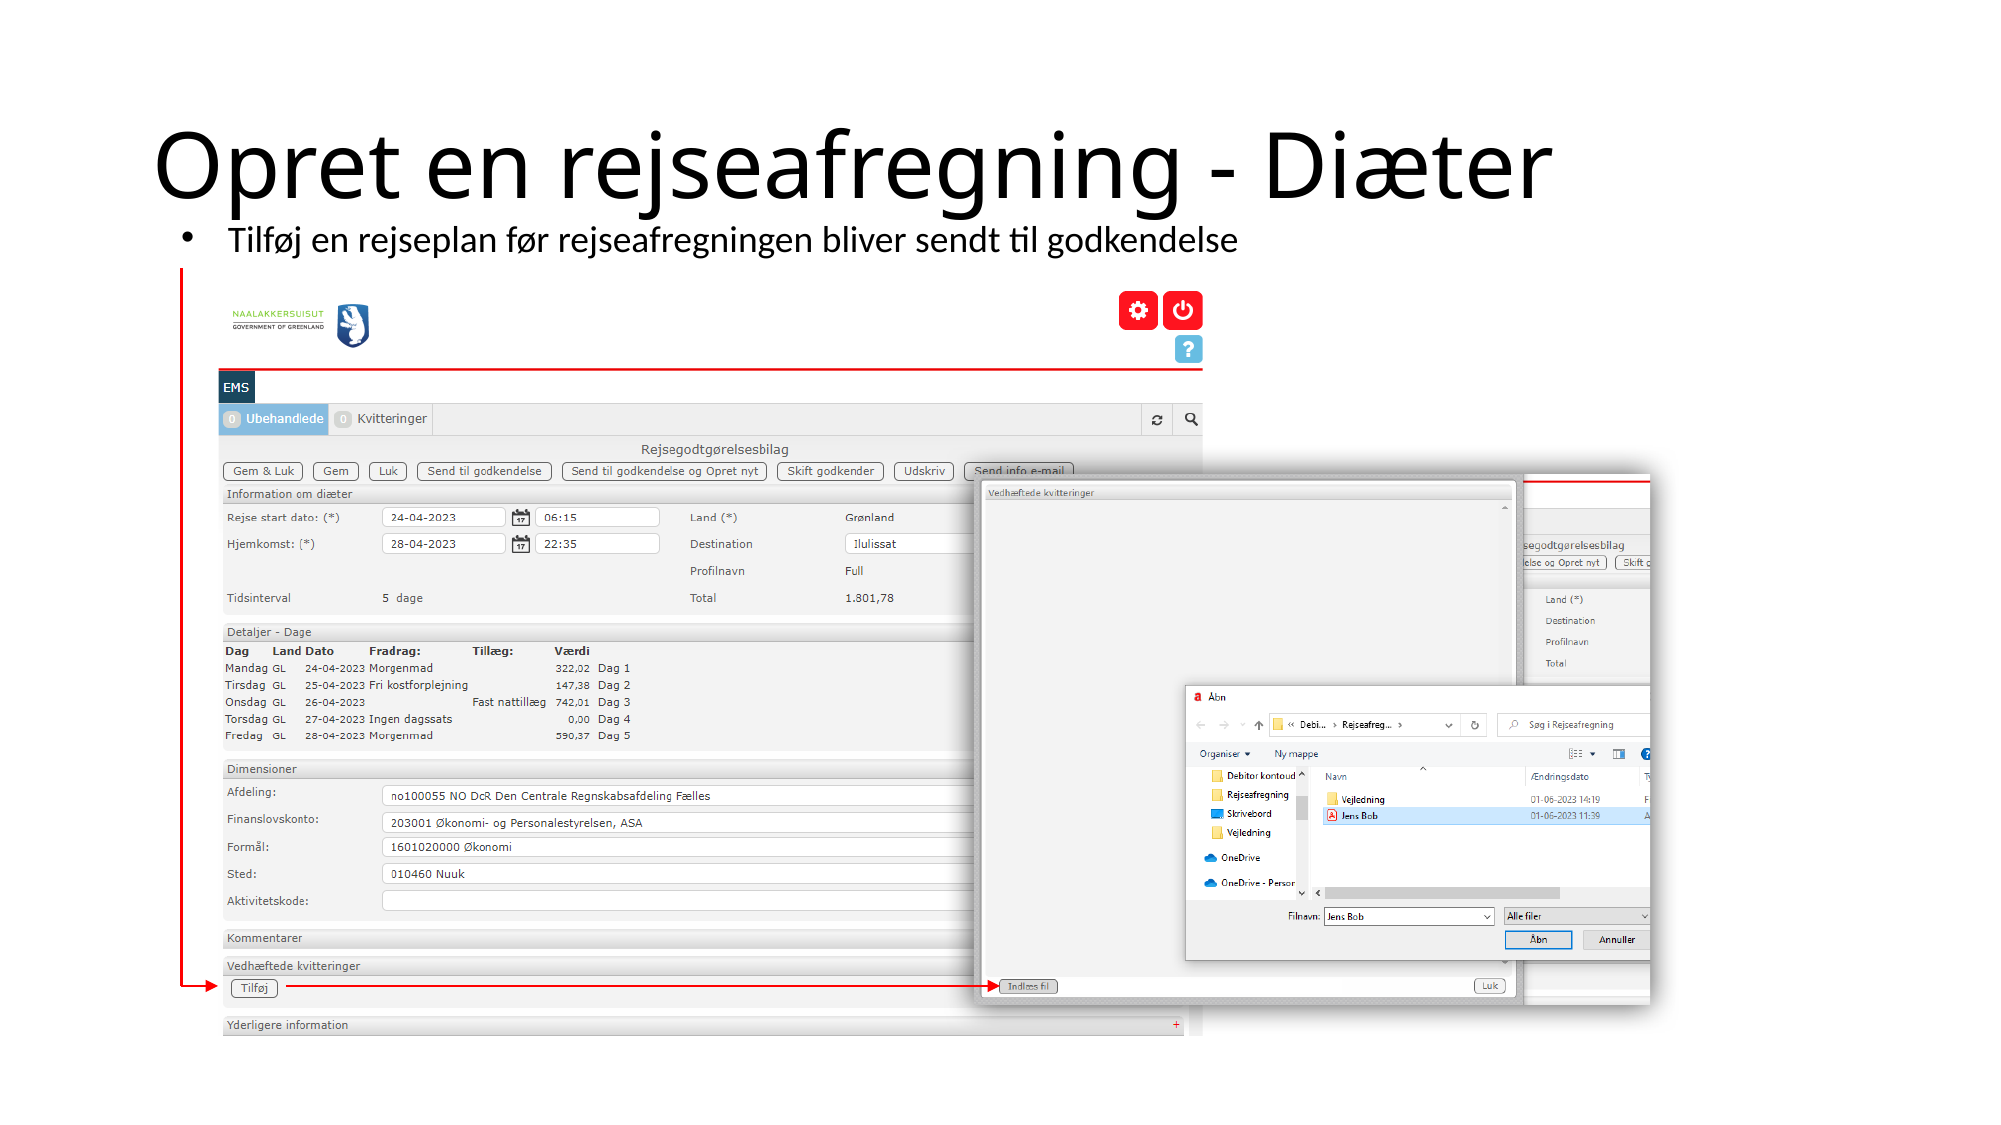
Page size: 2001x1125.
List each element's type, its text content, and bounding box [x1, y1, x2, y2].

picture [218, 291, 1651, 1036]
title Opret en rejseafregning - Diæter [137, 59, 1863, 278]
text_box Tilføj en rejseplan før rejseafregningen bliver sendt til godkendelse [166, 207, 1255, 267]
